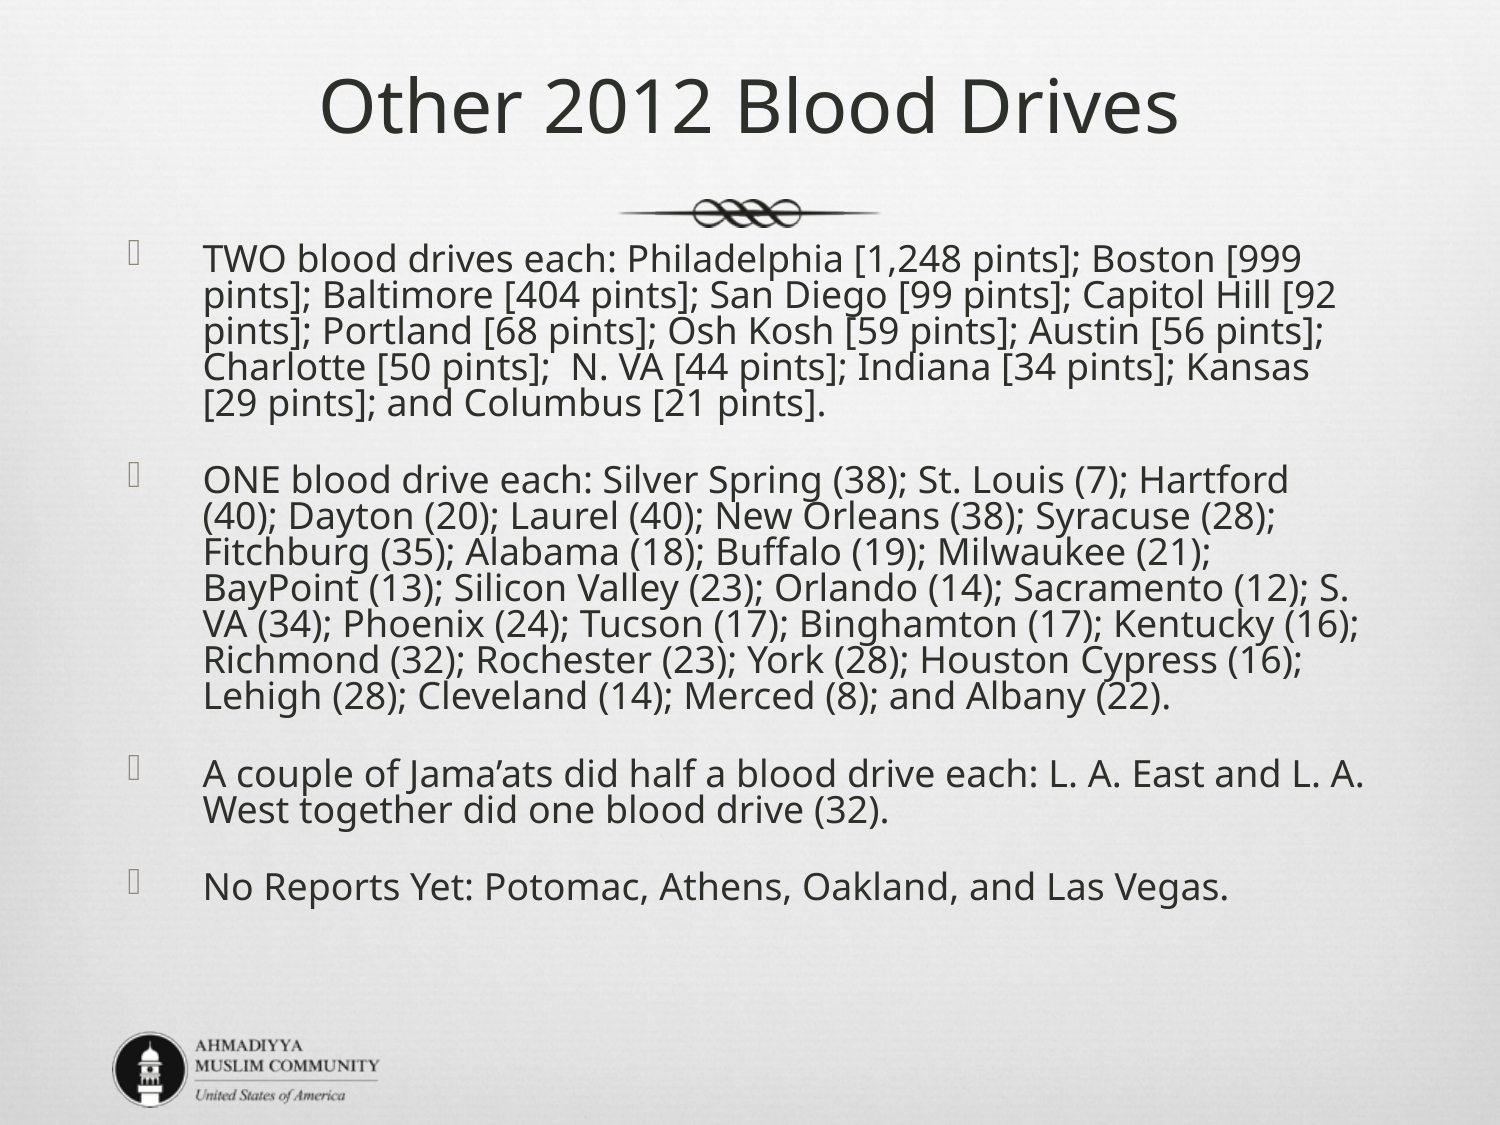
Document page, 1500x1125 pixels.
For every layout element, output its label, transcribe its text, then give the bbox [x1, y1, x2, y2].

list TWO blood drives each: Philadelphia [1,248 pints]; Boston [999 pints]; Baltimore [404 pints]; San Diego [99 pints]; Capitol Hill [92 pints]; Portland [68 pints]; Osh Kosh [59 pints]; Austin [56 pints]; Charlotte [50 pints]; N. VA [44 pints]; Indiana [34 pints]; Kansas [29 pints]; and Columbus [21 pints]. ONE blood drive each: Silver Spring (38); St. Louis (7); Hartford (40); Dayton (20); Laurel (40); New Orleans (38); Syracuse (28); Fitchburg (35); Alabama (18); Buffalo (19); Milwaukee (21); BayPoint (13); Silicon Valley (23); Orlando (14); Sacramento (12); S. VA (34); Phoenix (24); Tucson (17); Binghamton (17); Kentucky (16); Richmond (32); Rochester (23); York (28); Houston Cypress (16); Lehigh (28); Cleveland (14); Merced (8); and Albany (22). A couple of Jama’ats did half a blood drive each: L. A. East and L. A. West together did one blood drive (32). No Reports Yet: Potomac, Athens, Oakland, and Las Vegas. [112, 235, 1388, 963]
picture [112, 1031, 381, 1108]
title Other 2012 Blood Drives [112, 11, 1388, 196]
picture [615, 199, 885, 228]
